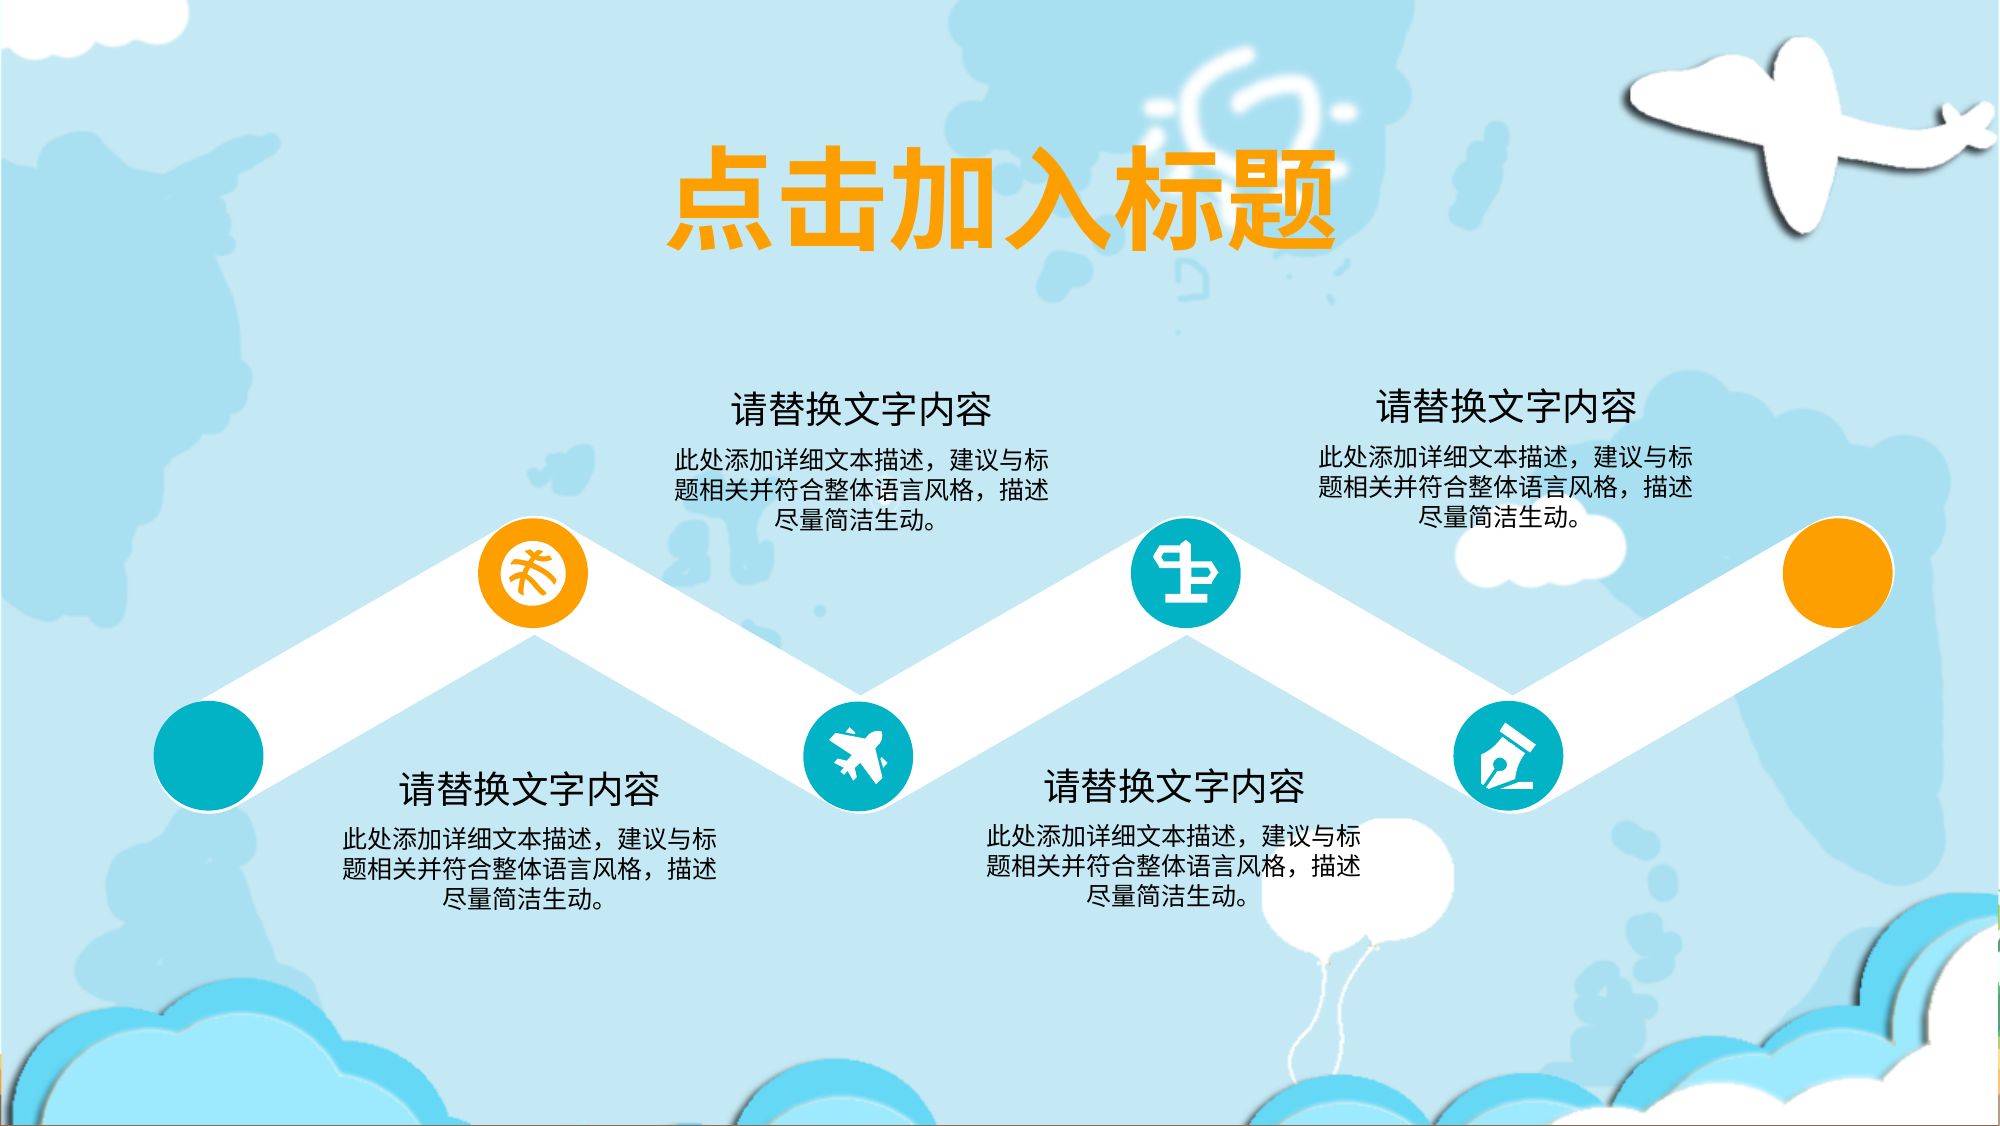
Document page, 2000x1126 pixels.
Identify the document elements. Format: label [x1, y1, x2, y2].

text_box [1291, 366, 1721, 541]
text_box [959, 745, 1389, 920]
picture [0, 0, 2000, 1126]
text_box [647, 369, 1077, 544]
text_box [315, 749, 745, 923]
text_box [153, 283, 1893, 1046]
